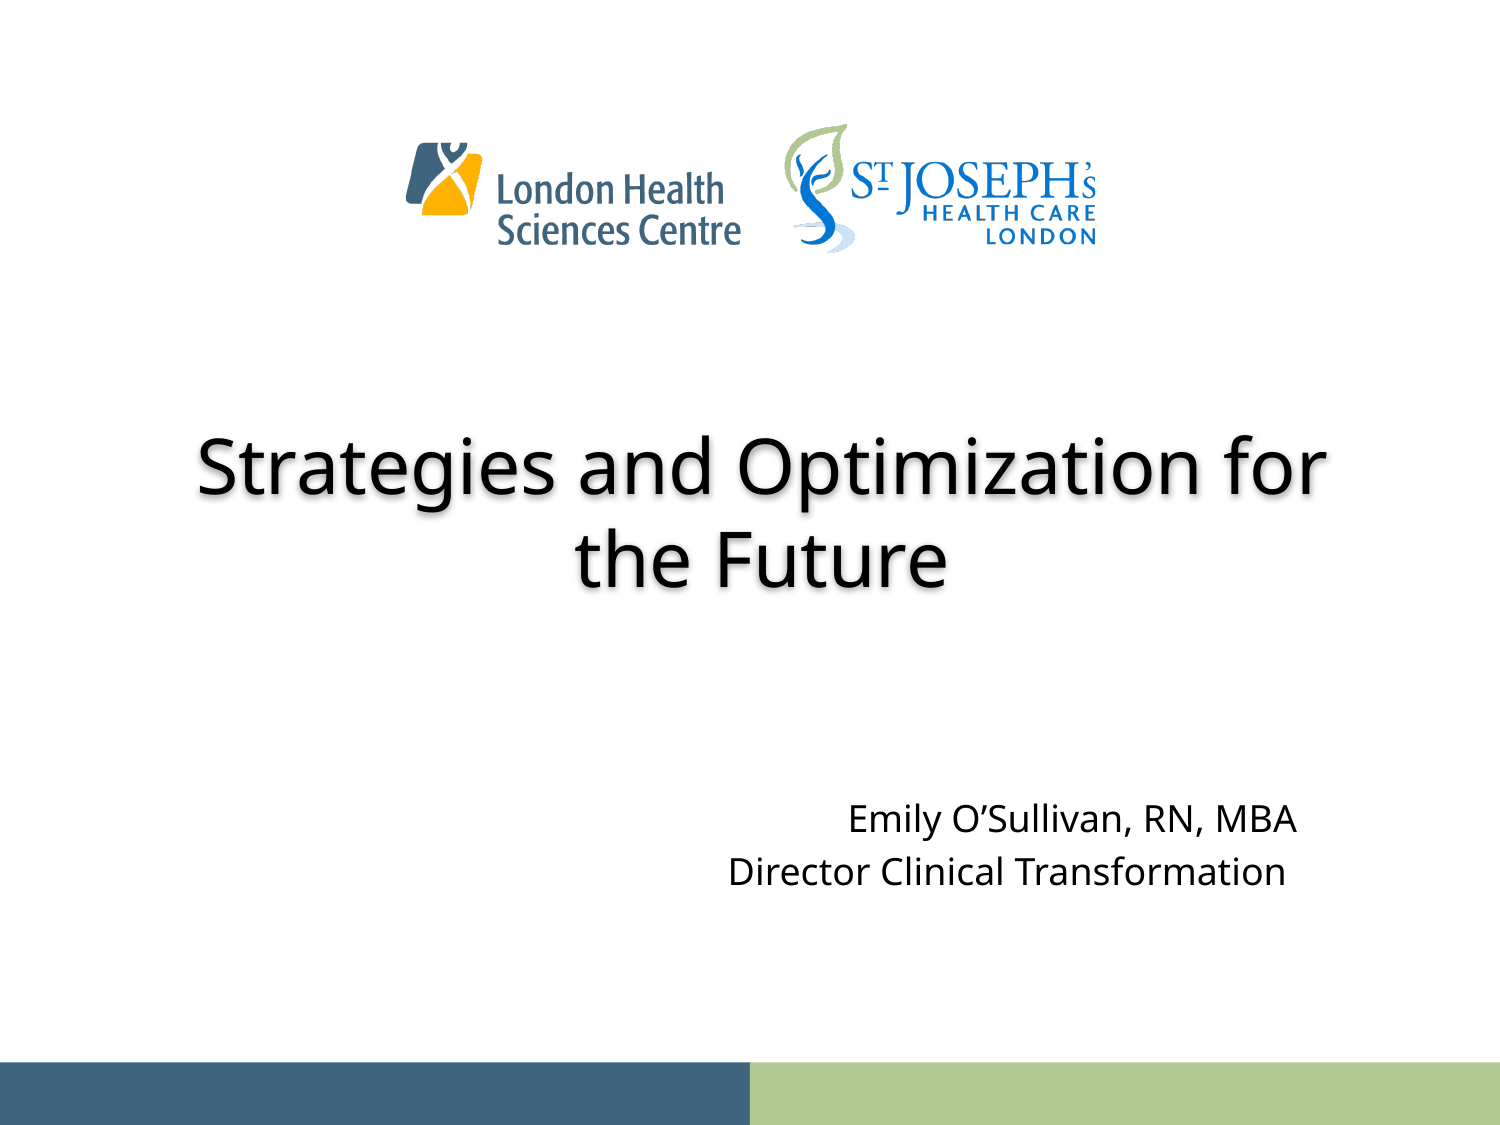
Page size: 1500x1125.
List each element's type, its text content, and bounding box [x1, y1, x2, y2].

subtitle Emily O’Sullivan, RN, MBA Director Clinical Transformation [262, 787, 1313, 938]
title Strategies and Optimization for the Future [174, 412, 1351, 701]
picture [368, 87, 1132, 289]
